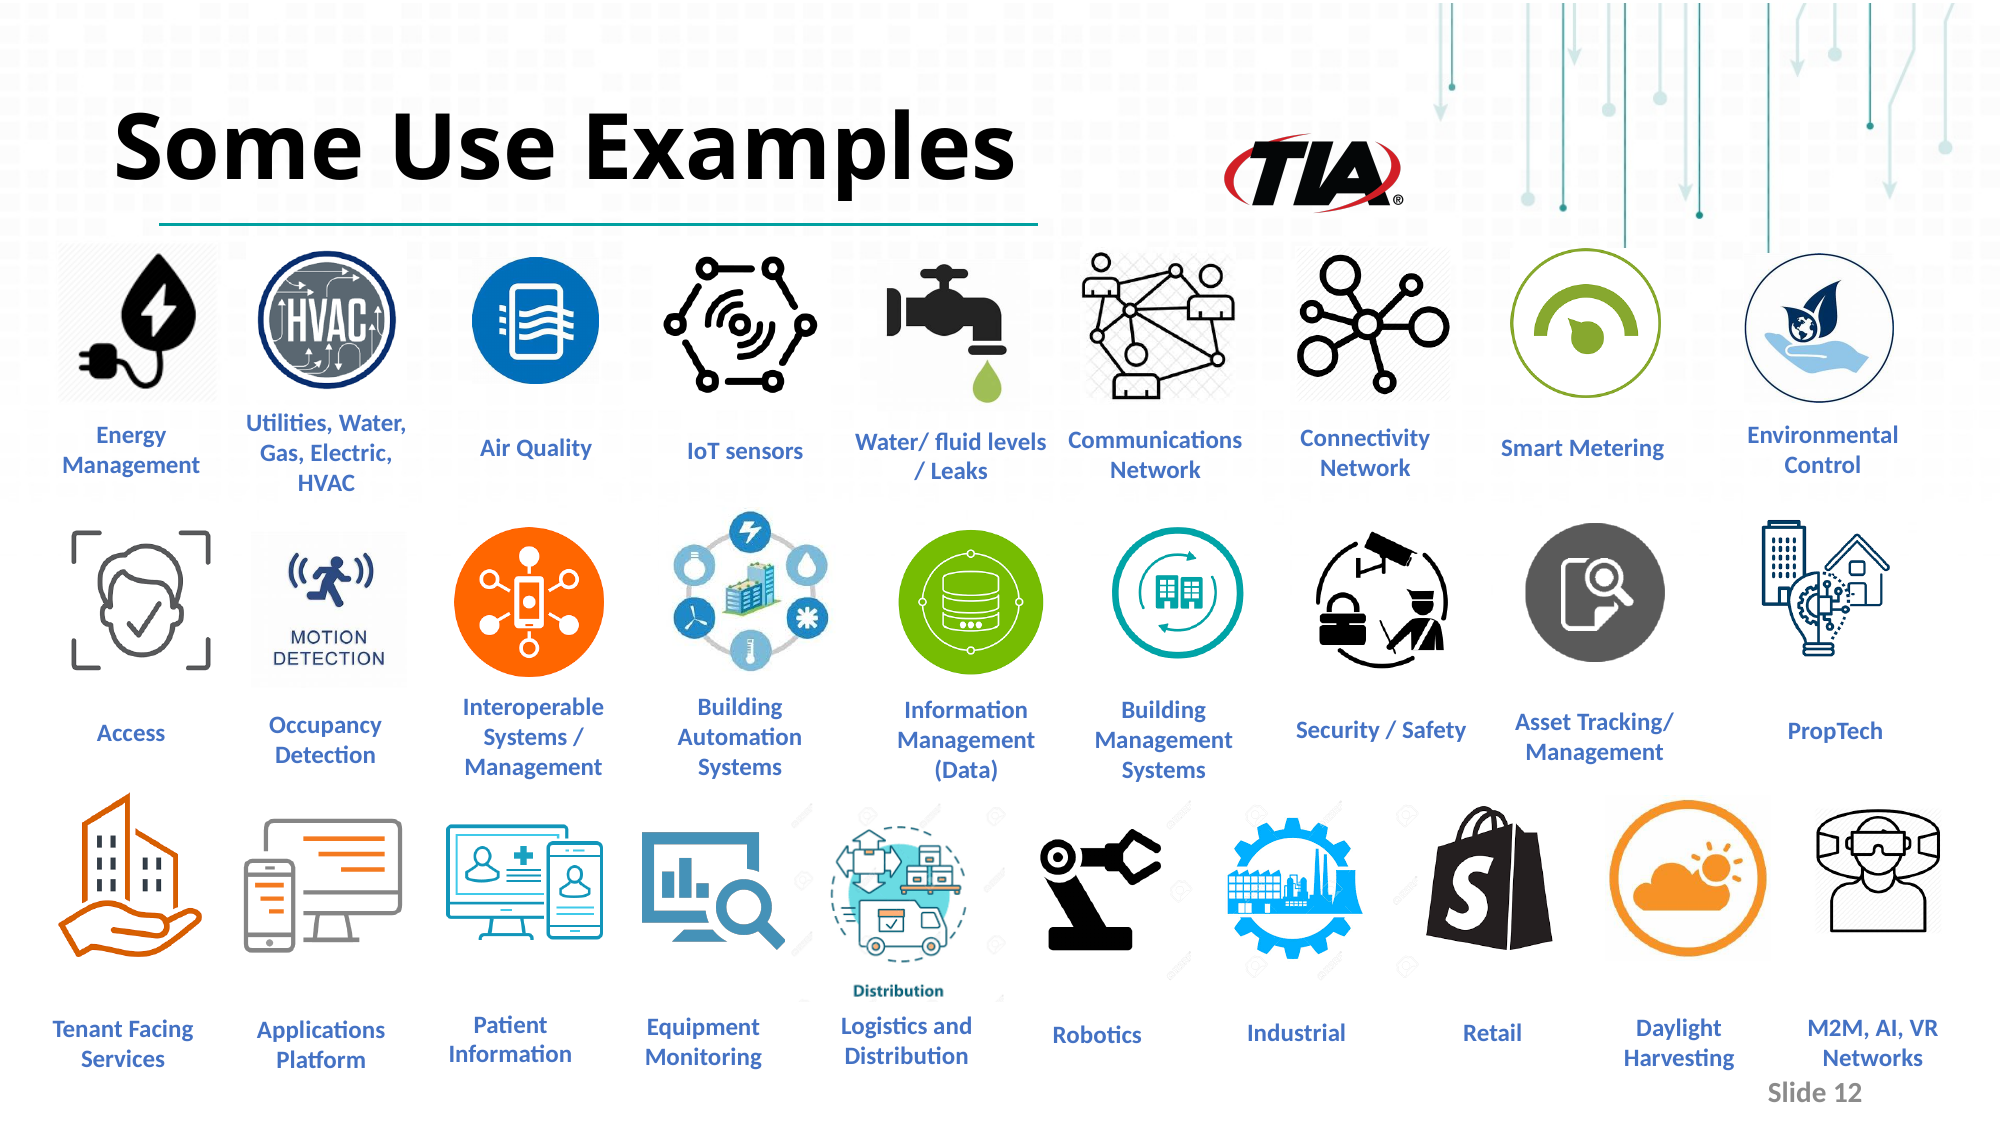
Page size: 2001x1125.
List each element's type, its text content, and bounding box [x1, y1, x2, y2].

text_box Access [82, 708, 181, 754]
text_box Robotics [1037, 1011, 1158, 1056]
text_box Equipment Monitoring [580, 1003, 827, 1078]
text_box Occupancy Detection [210, 701, 441, 777]
text_box Communications Network [1045, 416, 1266, 491]
text_box Industrial [1232, 1009, 1362, 1054]
picture [0, 3, 2000, 1125]
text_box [60, 520, 220, 693]
text_box Applications Platform [203, 1006, 439, 1081]
text_box PropTech [1773, 706, 1899, 752]
text_box Interoperable Systems / Management [407, 682, 660, 788]
text_box Building Automation Systems [660, 683, 850, 788]
text_box Building Management Systems [1077, 686, 1289, 791]
text_box Security / Safety [1289, 706, 1441, 752]
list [1744, 253, 1894, 404]
text_box Daylight Harvesting [1569, 1003, 1790, 1061]
text_box Energy Management [24, 411, 222, 486]
text_box Asset Tracking/ Management [1441, 697, 1748, 773]
text_box Utilities, Water, Gas, Electric, HVAC [222, 399, 431, 504]
text_box Air Quality [465, 423, 608, 469]
text_box Logistics and Distribution [772, 1001, 1042, 1077]
text_box Smart Metering [1486, 423, 1680, 469]
text_box Connectivity Network [1265, 414, 1466, 489]
slide_number Slide 12 [1427, 1061, 1878, 1121]
text_box Environmental Control [1705, 411, 1941, 487]
text_box Retail [1448, 1009, 1538, 1055]
text_box M2M, AI, VR Networks [1790, 1004, 1998, 1080]
text_box Tenant Facing Services [19, 1005, 228, 1080]
text_box Patient Information [420, 1000, 602, 1076]
text_box Water/ fluid levels / Leaks [838, 417, 1064, 493]
text_box IoT sensors [672, 426, 819, 472]
title Some Use Examples [98, 41, 1824, 259]
text_box Information Management (Data) [856, 686, 1077, 791]
